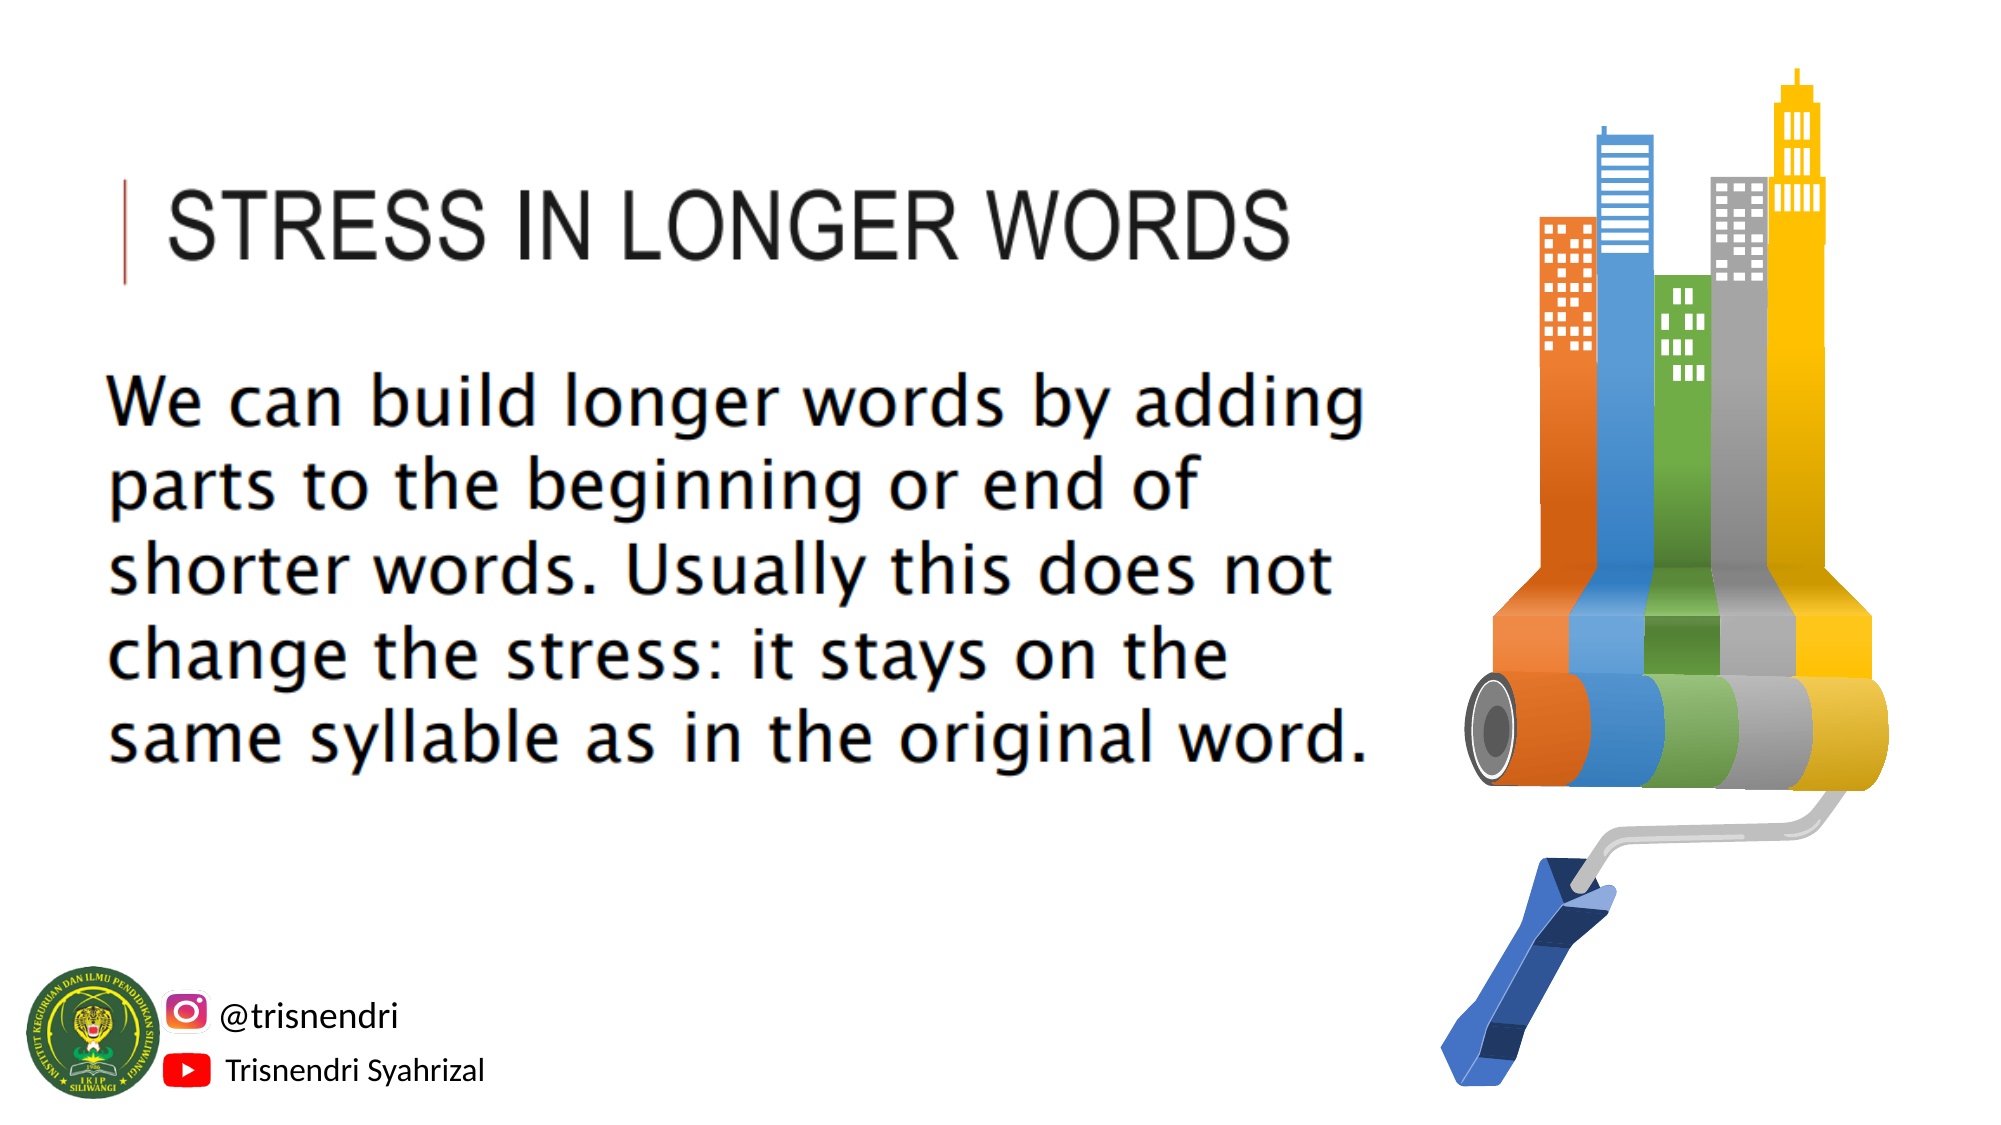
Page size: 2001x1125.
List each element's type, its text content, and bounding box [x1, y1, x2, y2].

text_box @trisnendri [202, 983, 612, 1043]
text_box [1465, 68, 1900, 680]
text_box Trisnendri Syahrizal [210, 1041, 684, 1096]
picture [161, 989, 211, 1034]
picture [26, 966, 160, 1099]
picture [64, 111, 1427, 814]
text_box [1361, 627, 1897, 1007]
picture [161, 1050, 211, 1088]
